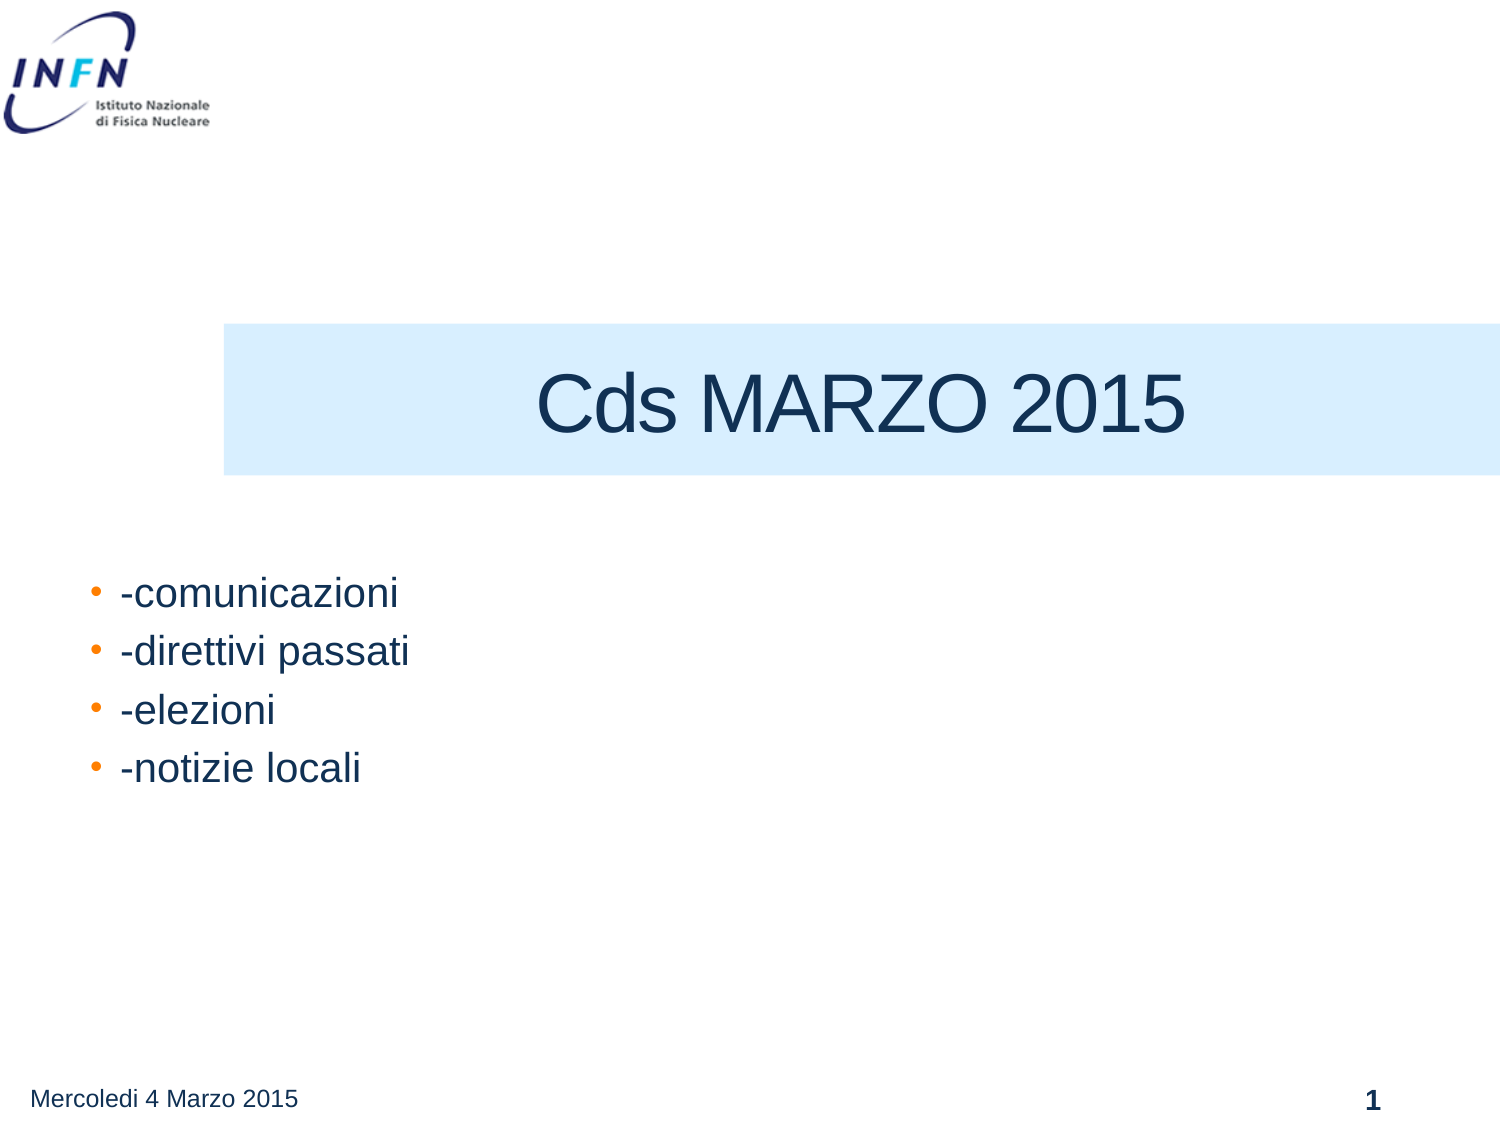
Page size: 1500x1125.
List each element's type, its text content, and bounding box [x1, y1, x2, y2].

list -comunicazioni -direttivi passati -elezioni -notizie locali [75, 558, 1425, 972]
picture [0, 0, 215, 149]
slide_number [15, 1071, 396, 1125]
slide_number 1 [1350, 1072, 1500, 1125]
title Cds MARZO 2015 [223, 323, 1500, 476]
